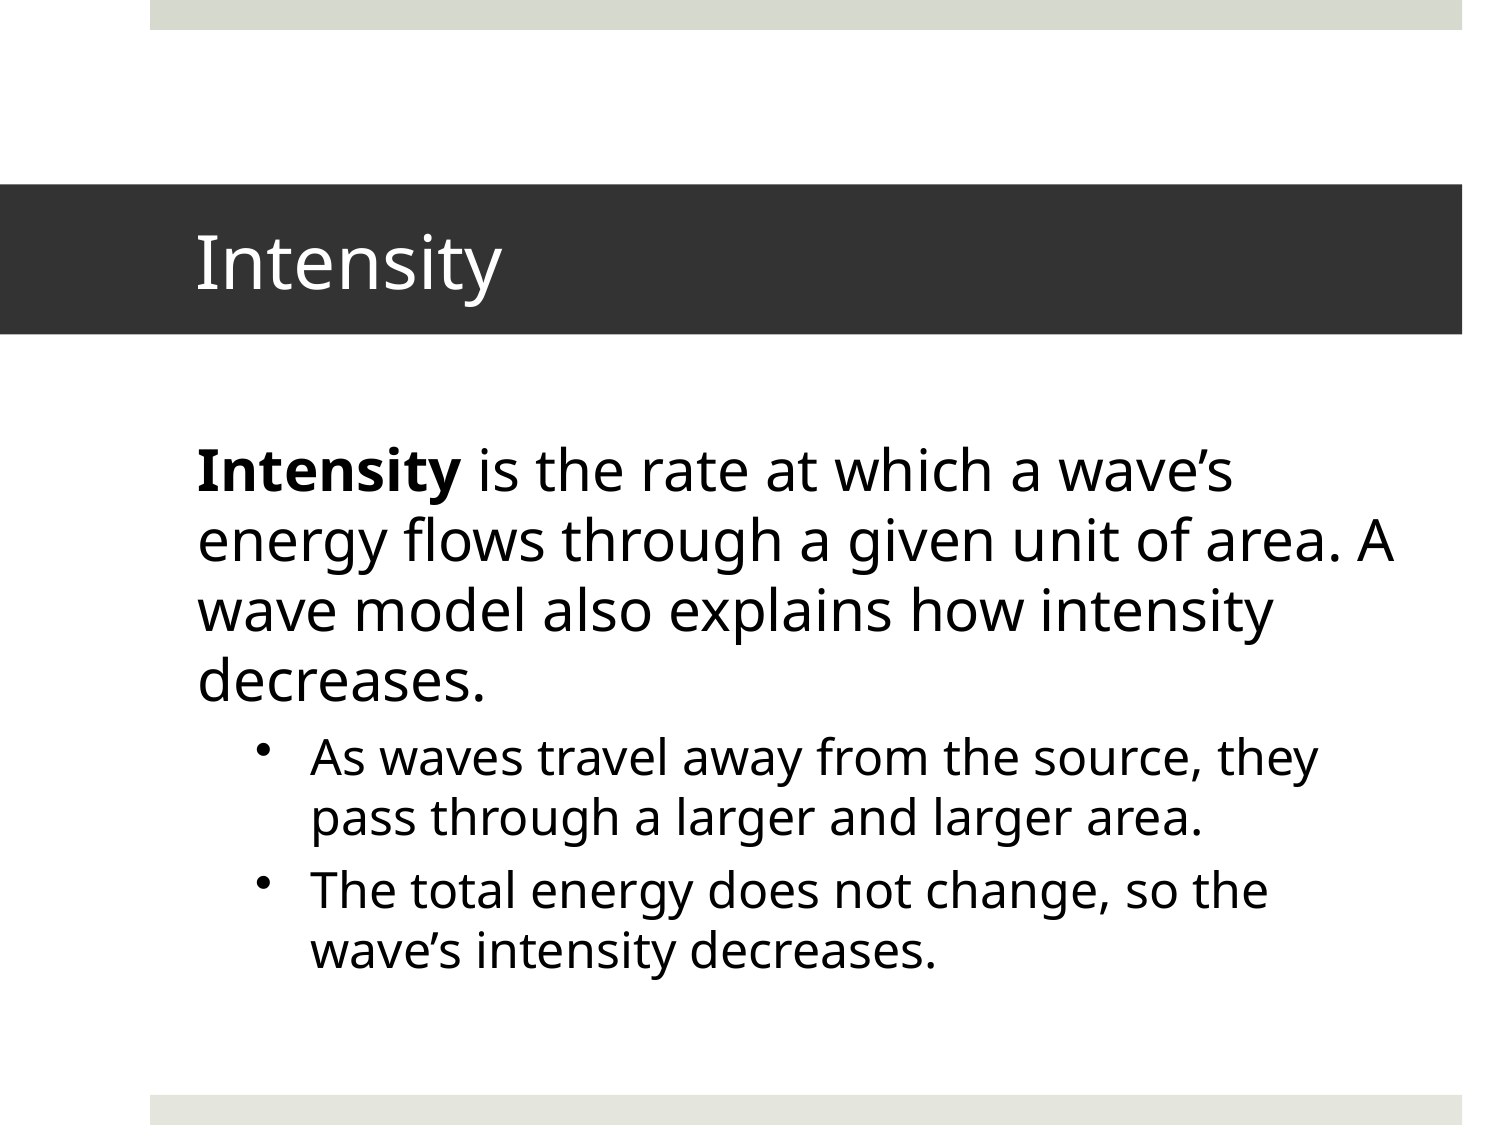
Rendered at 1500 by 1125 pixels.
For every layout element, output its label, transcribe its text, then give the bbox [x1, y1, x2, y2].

list Intensity is the rate at which a wave’s energy flows through a given unit of area. A wave model also explains how intensity decreases. As waves travel away from the source, they pass through a larger and larger area. The total energy does not change, so the wave’s intensity decreases. [182, 425, 1432, 1028]
title Intensity [0, 184, 1463, 335]
